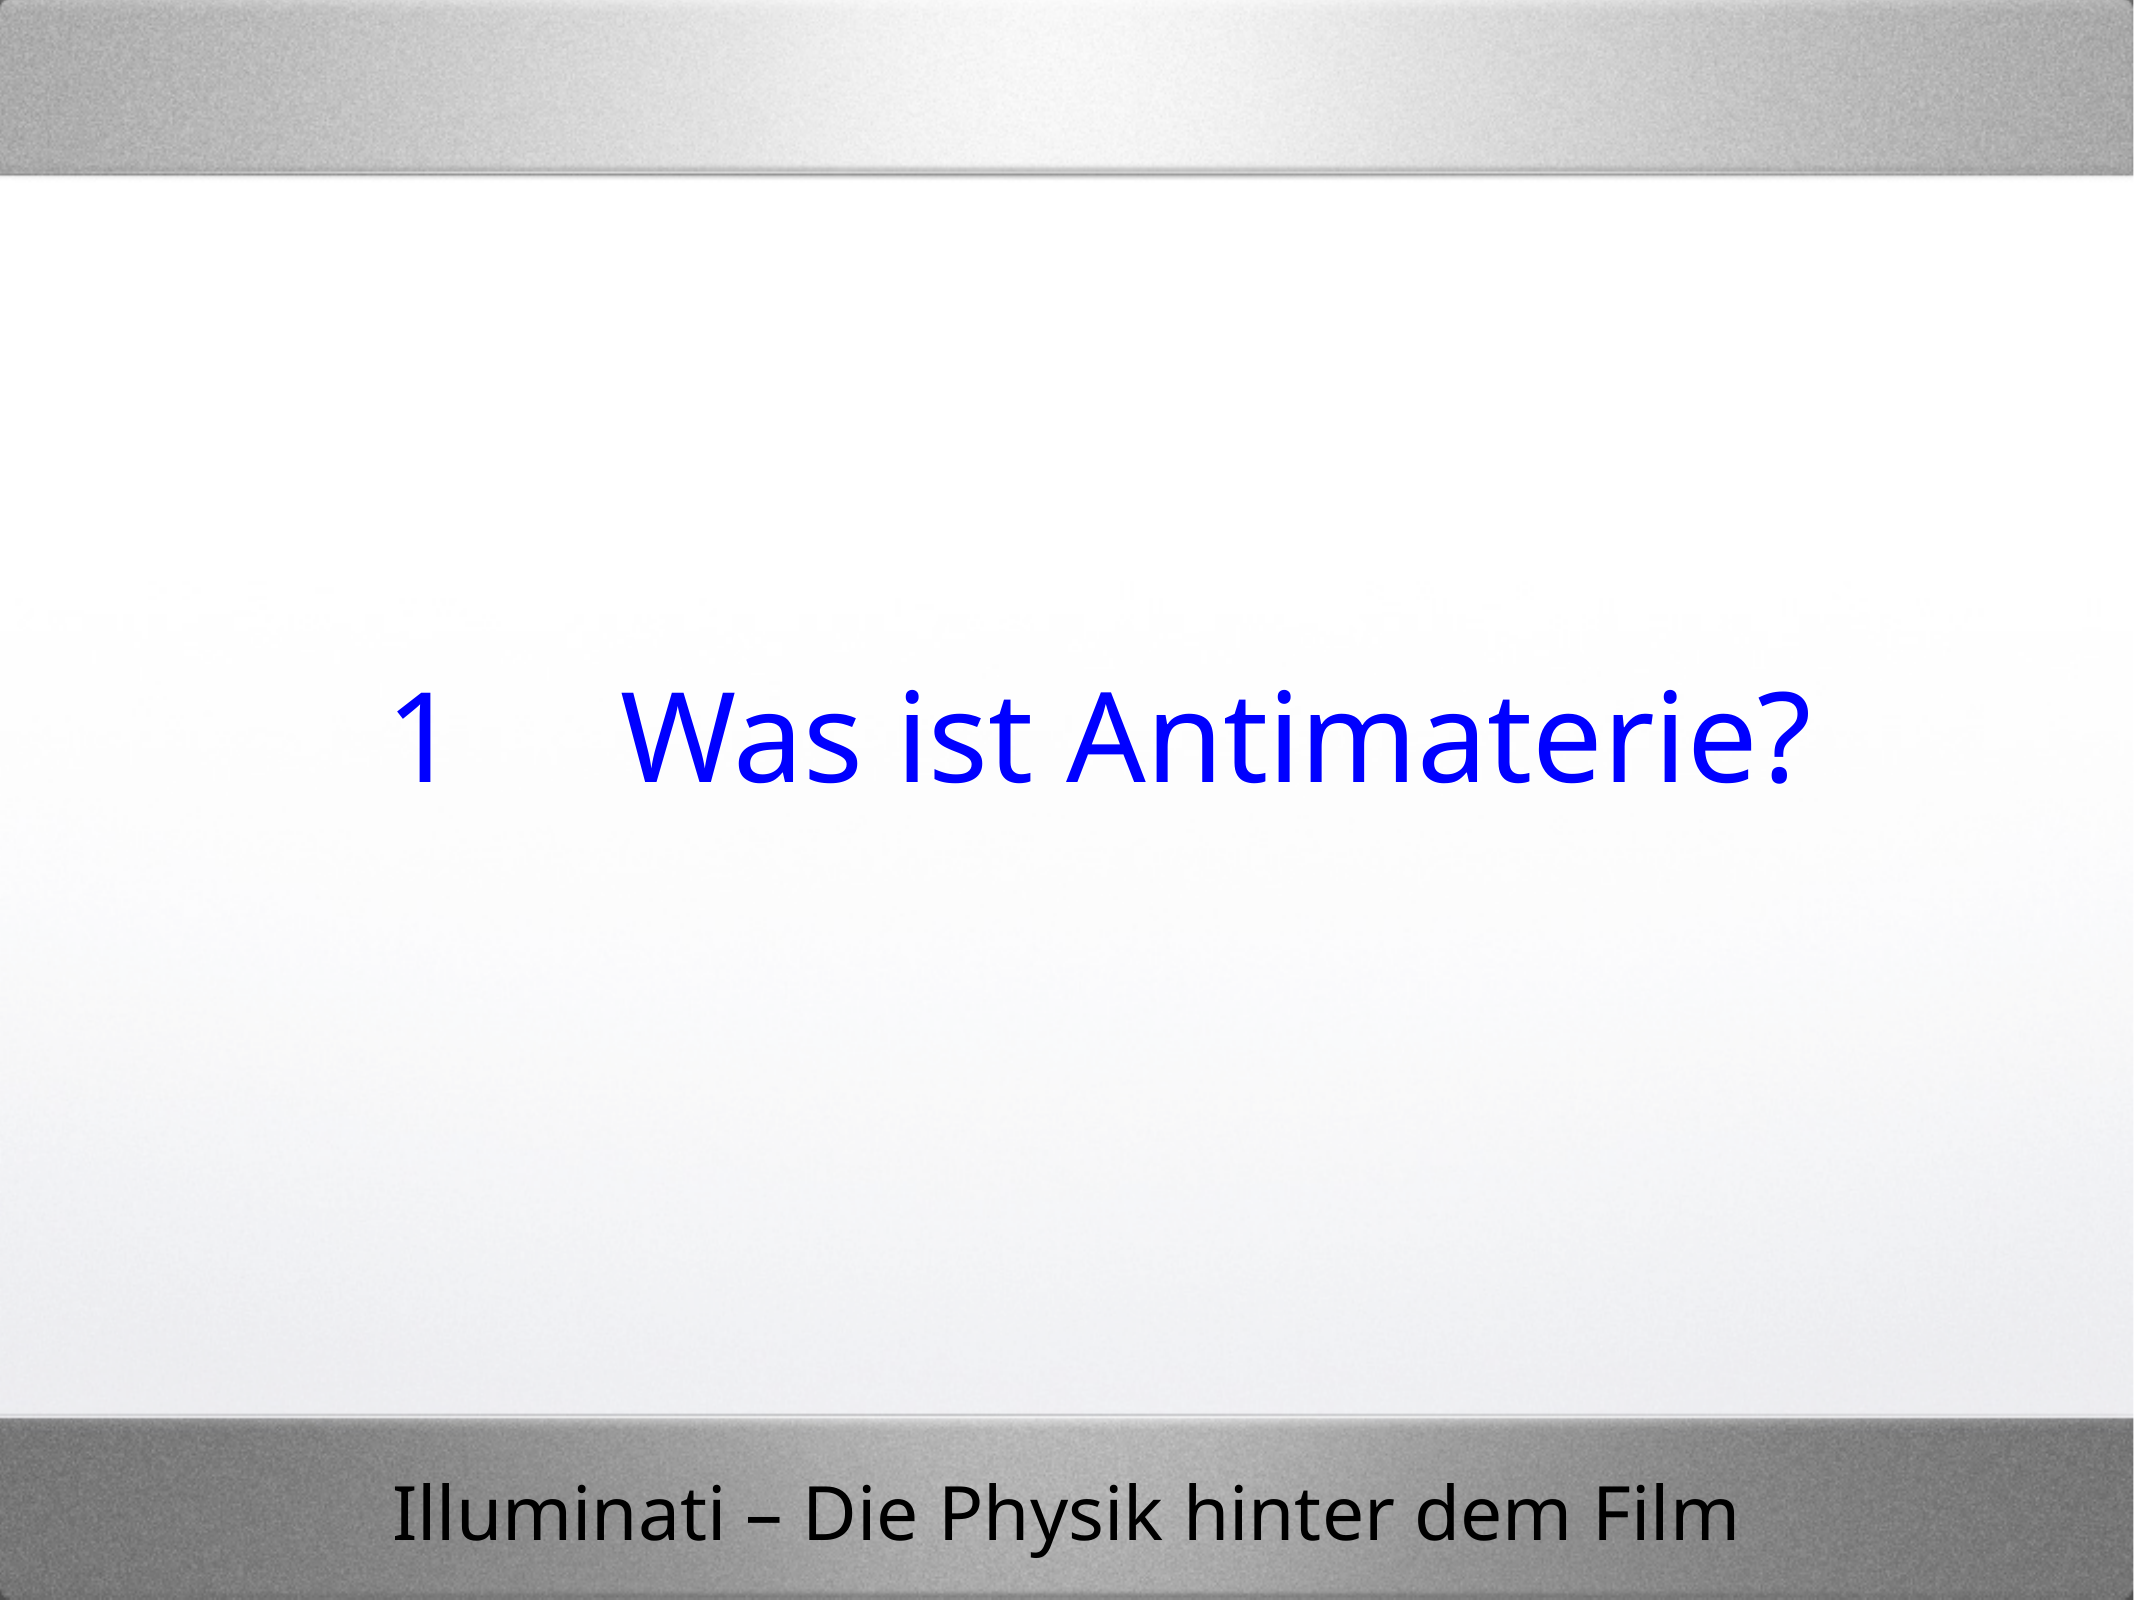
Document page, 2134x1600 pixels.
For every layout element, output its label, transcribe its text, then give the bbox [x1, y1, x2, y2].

text_box 1 Was ist Antimaterie? [386, 657, 1814, 808]
picture [0, 0, 2134, 1600]
